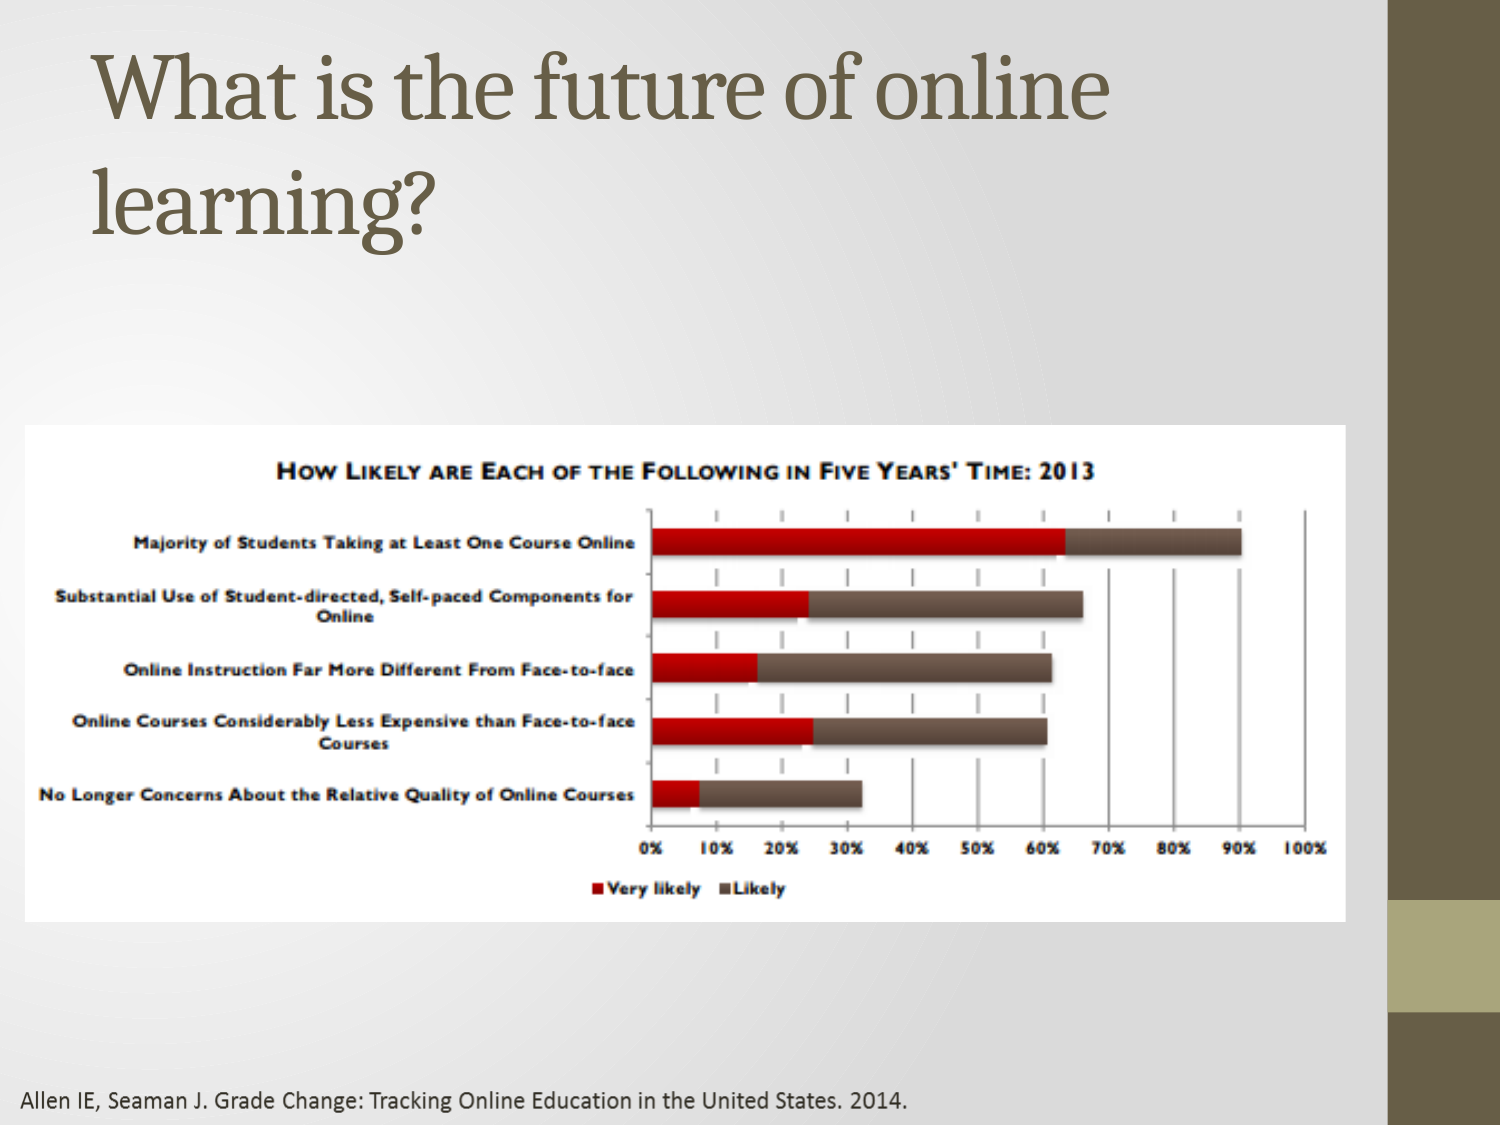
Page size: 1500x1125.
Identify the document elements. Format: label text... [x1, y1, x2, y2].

picture [4, 1077, 1367, 1125]
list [24, 424, 1347, 923]
title What is the future of online learning? [75, 45, 1325, 233]
